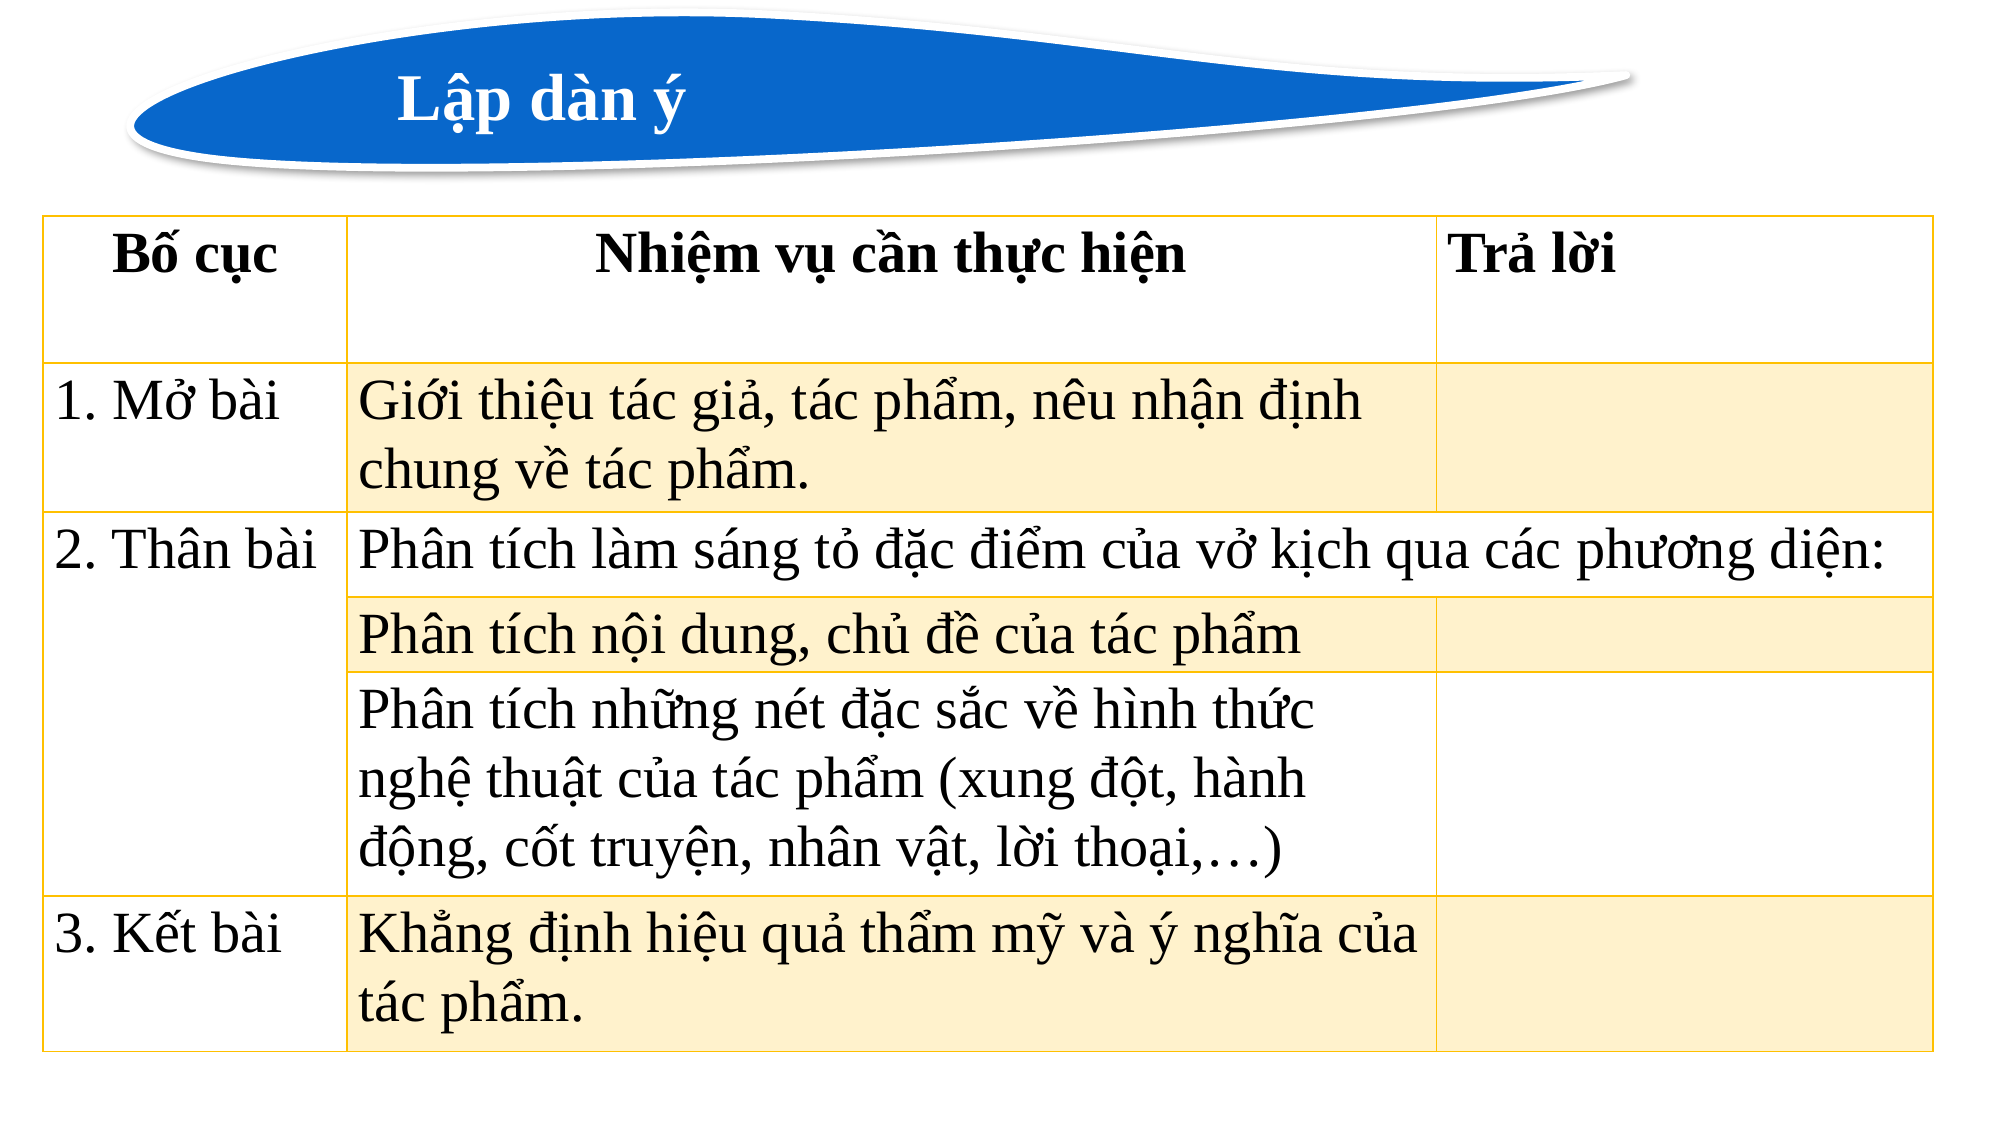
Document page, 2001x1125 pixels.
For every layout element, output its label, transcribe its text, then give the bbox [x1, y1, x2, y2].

table_cell 2. Thân bài [44, 513, 346, 895]
table_cell Phân tích nội dung, chủ đề của tác phẩm [348, 598, 1436, 671]
table_header Nhiệm vụ cần thực hiện [348, 217, 1436, 362]
text_box Lập dàn ý [383, 40, 952, 141]
table_header Trả lời [1437, 217, 1932, 362]
table_header Bố cục [44, 217, 346, 362]
table_cell Phân tích những nét đặc sắc về hình thức nghệ thuật của tác phẩm (xung đột, hành động, cốt truyện, nhân vật, lời thoại,…) [348, 673, 1436, 895]
table_cell Phân tích làm sáng tỏ đặc điểm của vở kịch qua các phương diện: [348, 513, 1932, 596]
table_cell 1. Mở bài [44, 364, 346, 511]
table_cell [1437, 673, 1932, 895]
table_cell Khẳng định hiệu quả thẩm mỹ và ý nghĩa của tác phẩm. [348, 897, 1436, 1051]
table_cell 3. Kết bài [44, 897, 346, 1051]
text_box [130, 12, 1627, 168]
table_cell [1437, 598, 1932, 671]
table_cell [1437, 897, 1932, 1051]
table_cell [1437, 364, 1932, 511]
table_cell Giới thiệu tác giả, tác phẩm, nêu nhận định chung về tác phẩm. [348, 364, 1436, 511]
